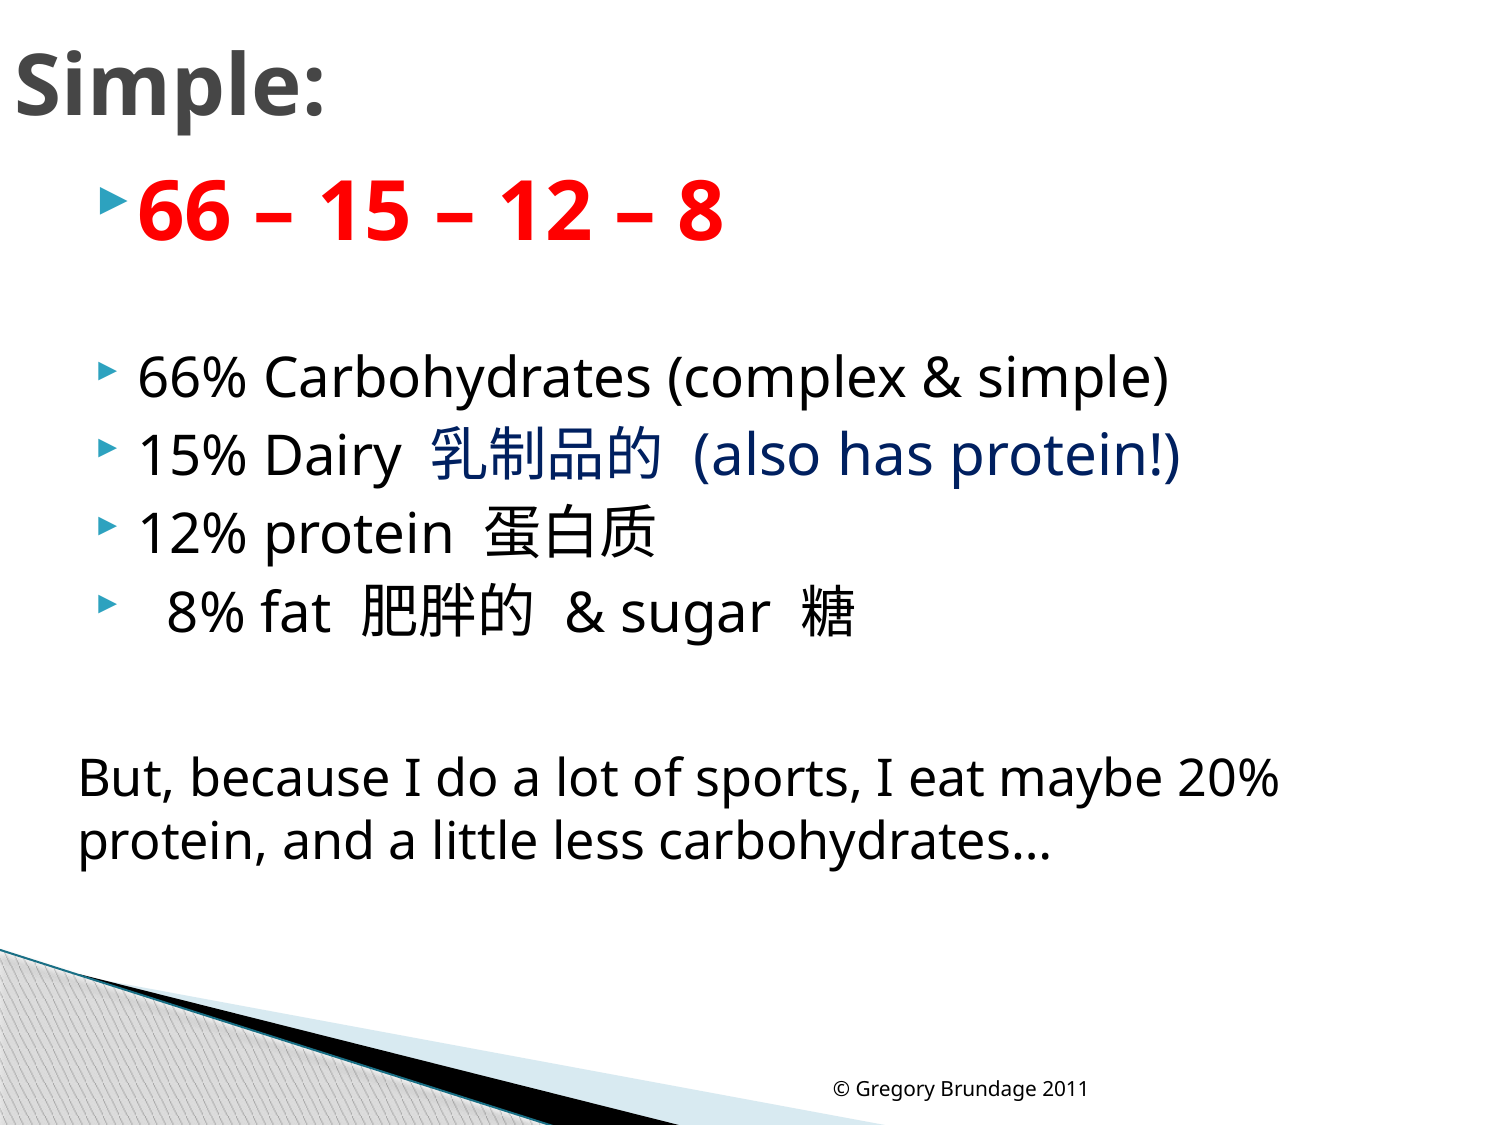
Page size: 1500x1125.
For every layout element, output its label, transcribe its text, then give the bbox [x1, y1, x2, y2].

title Simple: [0, 0, 1350, 163]
list 66 – 15 – 12 – 8 66% Carbohydrates (complex & simple) 15% Dairy 乳制品的 (also has protein!) 12% protein 蛋白质 8% fat 肥胖的 & sugar 糖 [62, 149, 1413, 670]
footer © Gregory Brundage 2011 [718, 1051, 1105, 1112]
text_box But, because I do a lot of sports, I eat maybe 20% protein, and a little less carbohydrates… [62, 737, 1425, 878]
